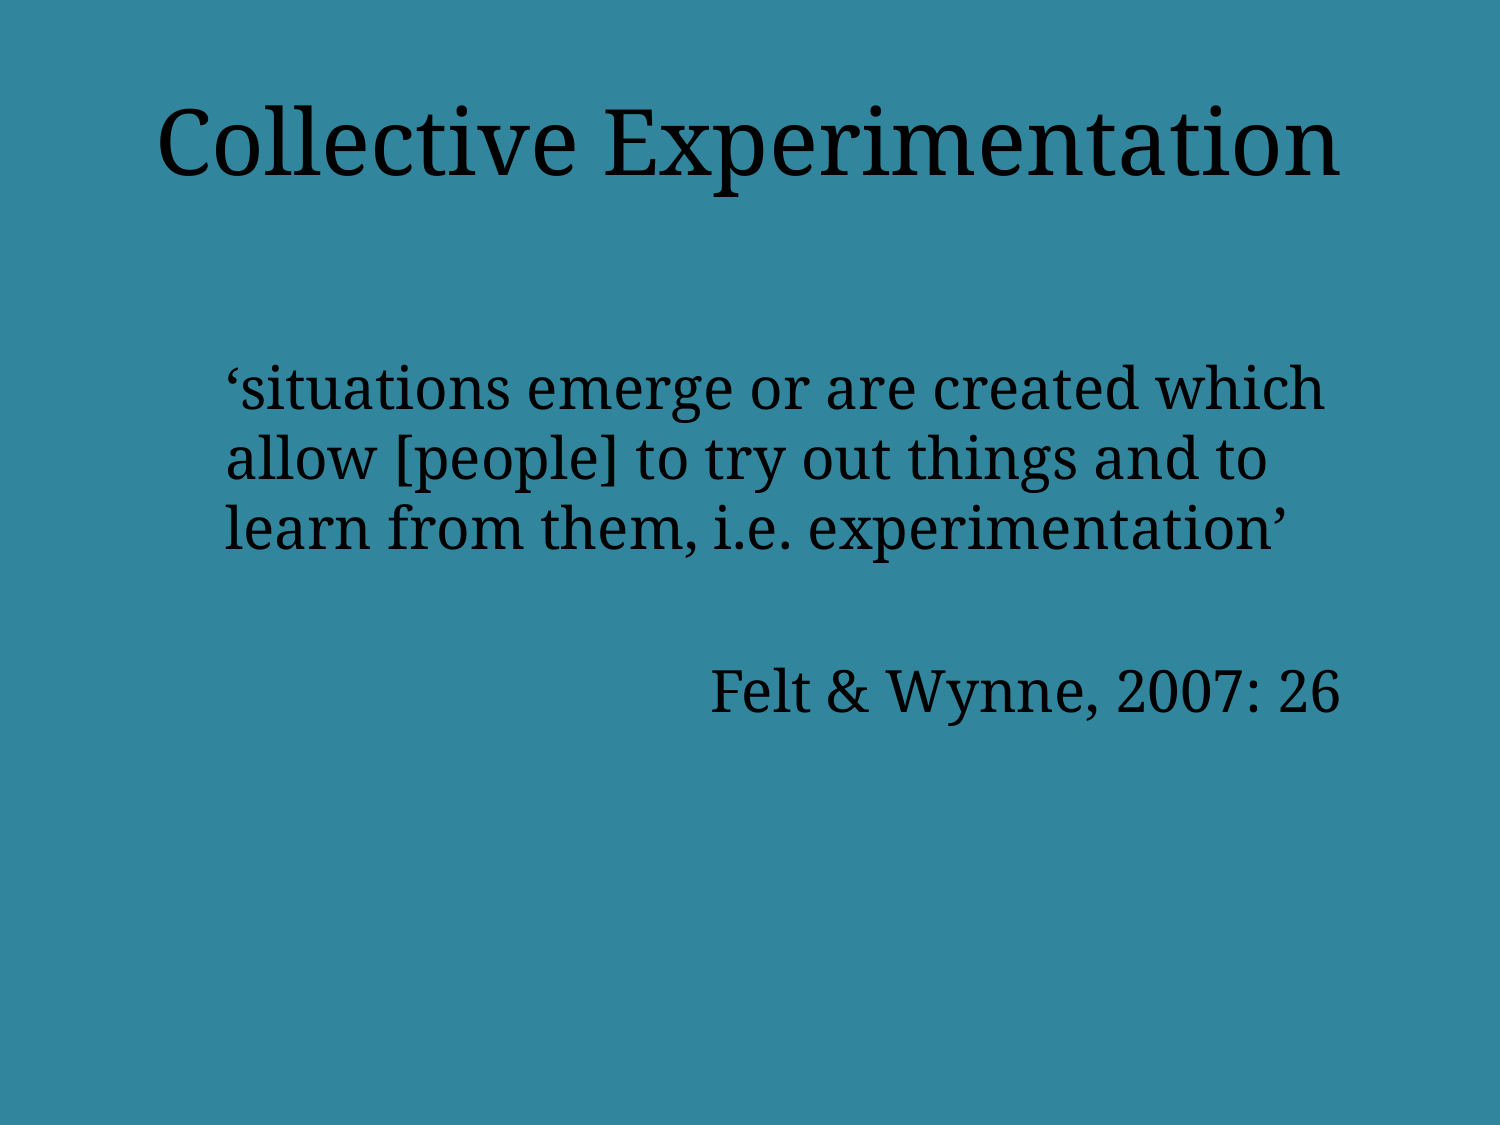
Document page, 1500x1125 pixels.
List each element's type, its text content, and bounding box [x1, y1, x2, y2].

title Collective Experimentation [75, 45, 1425, 233]
list ‘situations emerge or are created which allow [people] to try out things and to learn from them, i.e. experimentation’ Felt & Wynne, 2007: 26 [210, 262, 1358, 1005]
